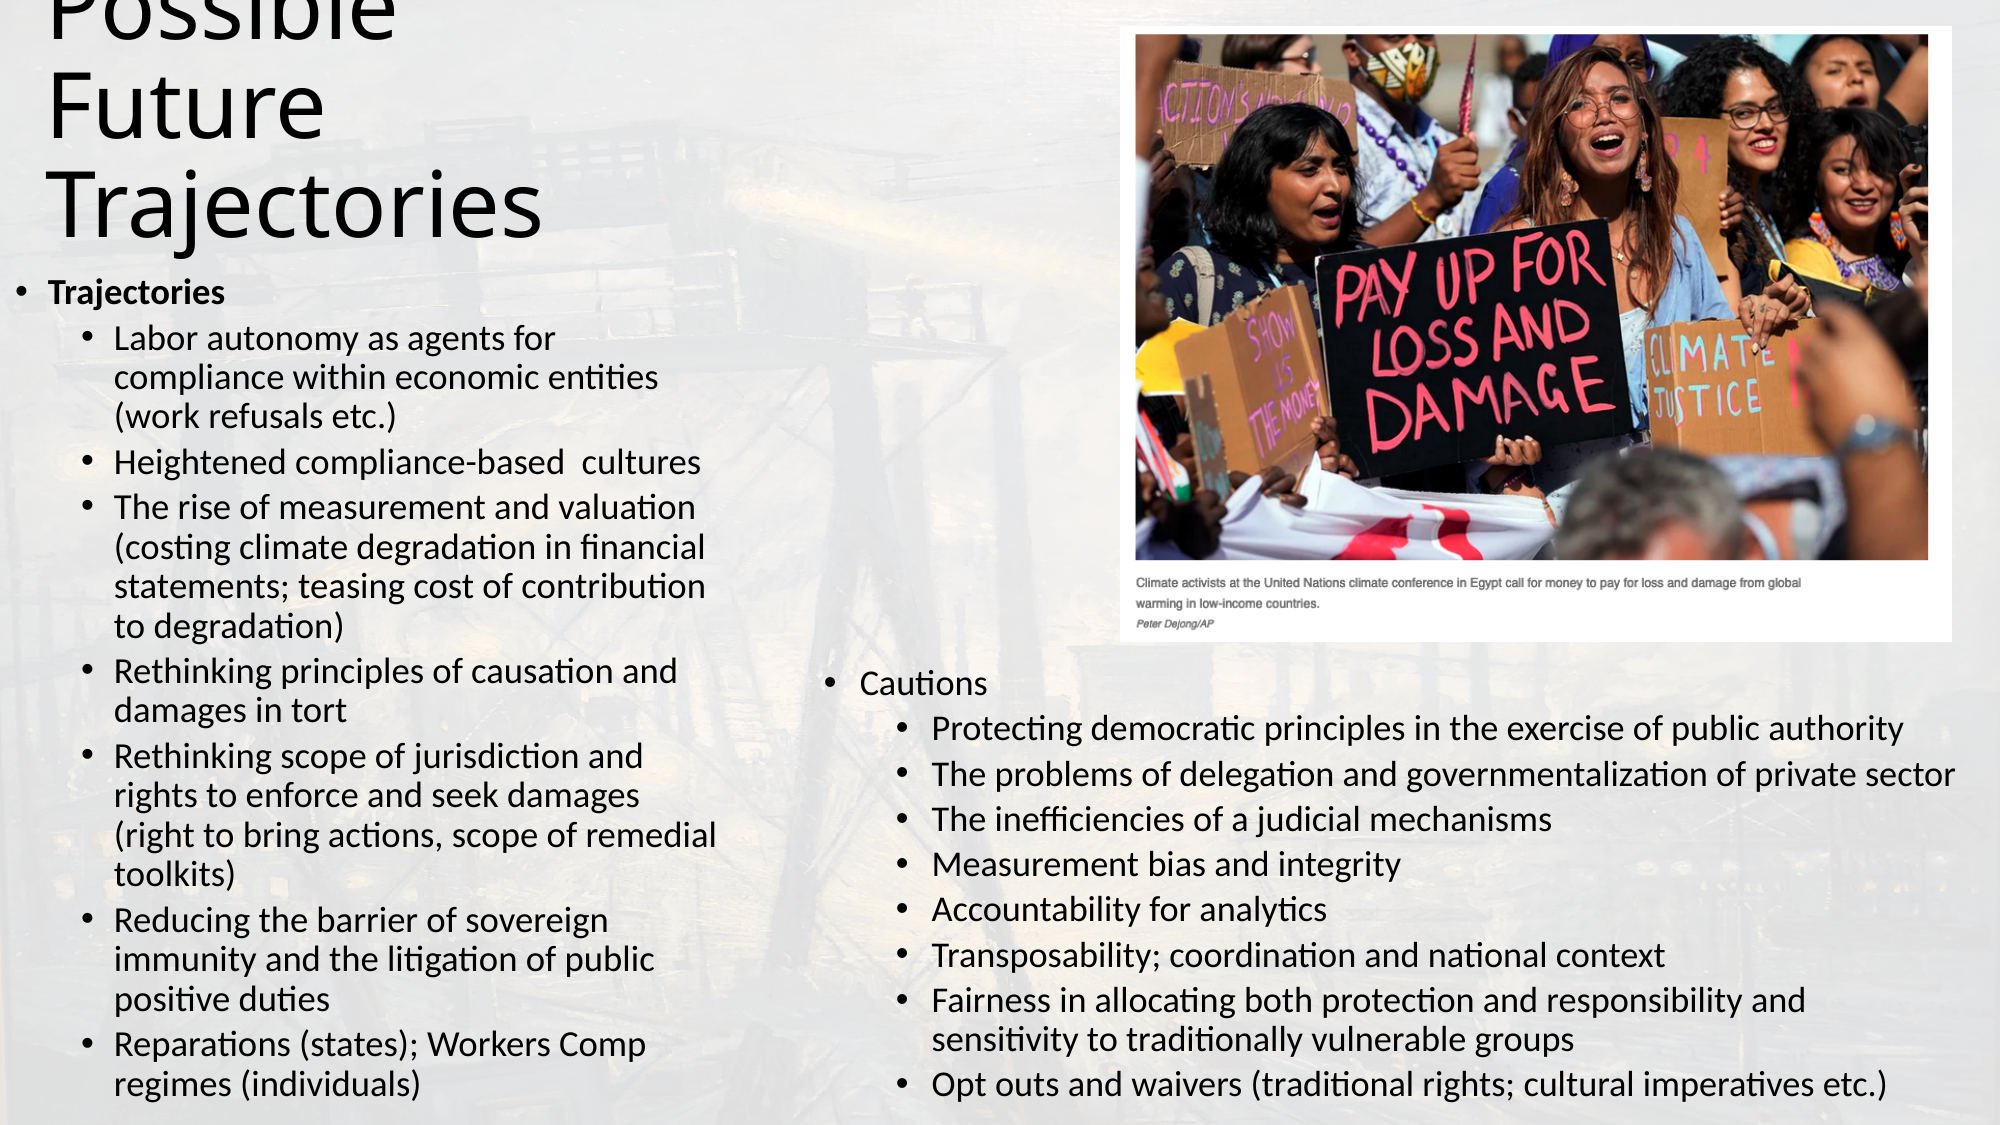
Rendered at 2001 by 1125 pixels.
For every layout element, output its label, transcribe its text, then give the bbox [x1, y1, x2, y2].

title Possible Future Trajectories [30, 0, 632, 218]
picture [1120, 26, 1952, 642]
list Cautions Protecting democratic principles in the exercise of public authority The problems of delegation and governmentalization of private sector The inefficiencies of a judicial mechanisms Measurement bias and integrity Accountability for analytics Transposability; coordination and national context Fairness in allocating both protection and responsibility and sensitivity to traditionally vulnerable groups Opt outs and waivers (traditional rights; cultural imperatives etc.) [808, 656, 1973, 1125]
list Trajectories Labor autonomy as agents for compliance within economic entities (work refusals etc.) Heightened compliance-based cultures The rise of measurement and valuation (costing climate degradation in financial statements; teasing cost of contribution to degradation) Rethinking principles of causation and damages in tort Rethinking scope of jurisdiction and rights to enforce and seek damages (right to bring actions, scope of remedial toolkits) Reducing the barrier of sovereign immunity and the litigation of public positive duties Reparations (states); Workers Comp regimes (individuals) [0, 265, 742, 1125]
